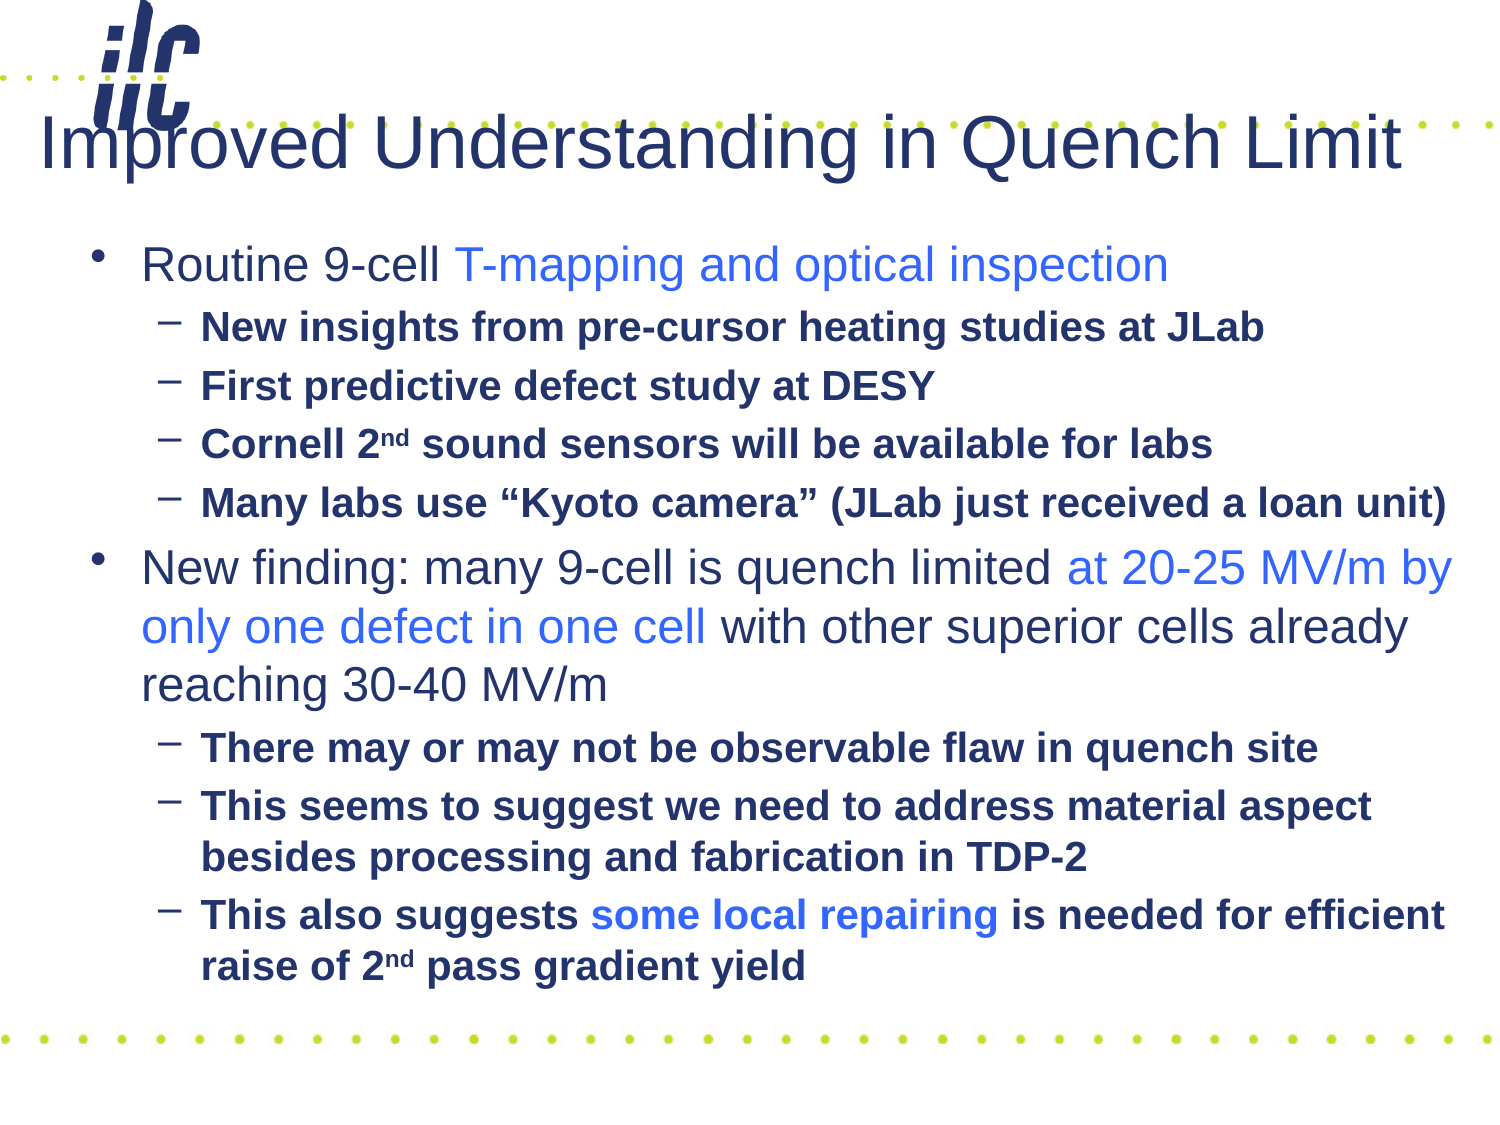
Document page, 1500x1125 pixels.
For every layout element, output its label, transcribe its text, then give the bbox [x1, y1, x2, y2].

title Improved Understanding in Quench Limit [0, 44, 1463, 233]
picture [0, 1024, 1500, 1055]
picture [0, 0, 200, 44]
picture [1463, 112, 1500, 138]
list Routine 9-cell T-mapping and optical inspection New insights from pre-cursor heating studies at JLab First predictive defect study at DESY Cornell 2nd sound sensors will be available for labs Many labs use “Kyoto camera” (JLab just received a loan unit) New finding: many 9-cell is quench limited at 20-25 MV/m by only one defect in one cell with other superior cells already reaching 30-40 MV/m There may or may not be observable flaw in quench site This seems to suggest we need to address material aspect besides processing and fabrication in TDP-2 This also suggests some local repairing is needed for efficient raise of 2nd pass gradient yield [74, 224, 1476, 1051]
